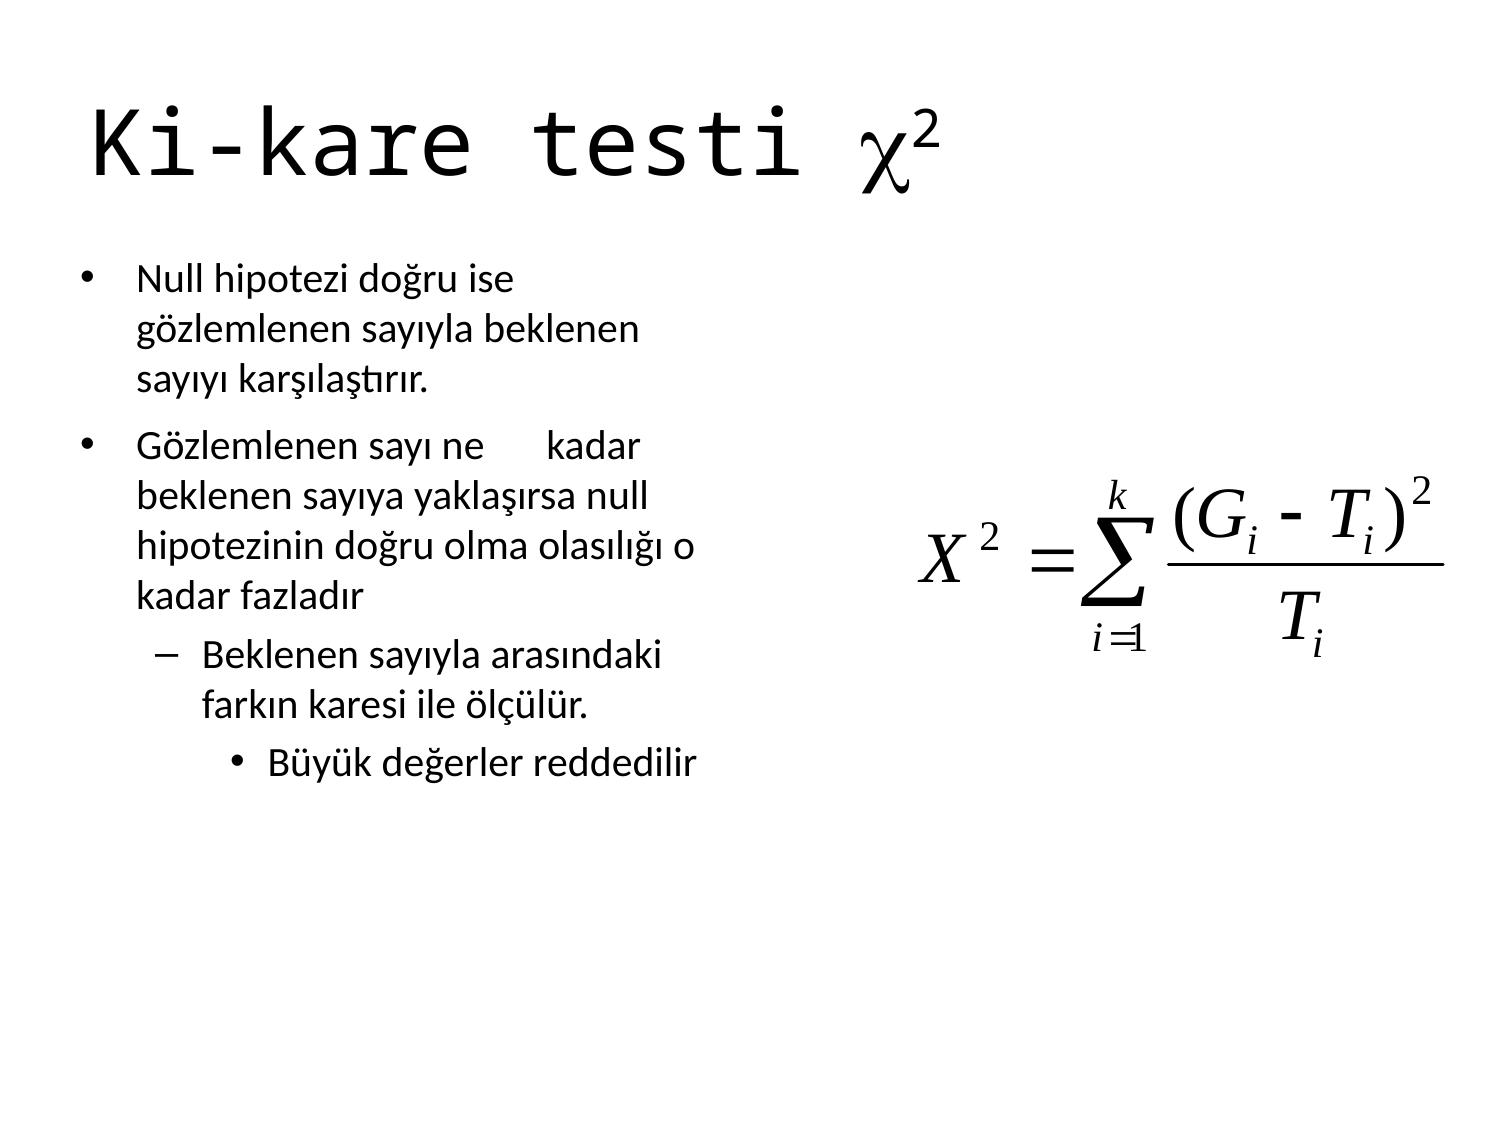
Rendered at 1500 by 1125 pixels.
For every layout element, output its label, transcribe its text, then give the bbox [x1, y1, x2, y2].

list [903, 455, 1458, 674]
list Null hipotezi doğru ise gözlemlenen sayıyla beklenen sayıyı karşılaştırır. Gözlemlenen sayı ne kadar beklenen sayıya yaklaşırsa null hipotezinin doğru olma olasılığı o kadar fazladır Beklenen sayıyla arasındaki farkın karesi ile ölçülür. Büyük değerler reddedilir [64, 243, 728, 986]
title Ki-kare testi 2 [75, 45, 1425, 233]
